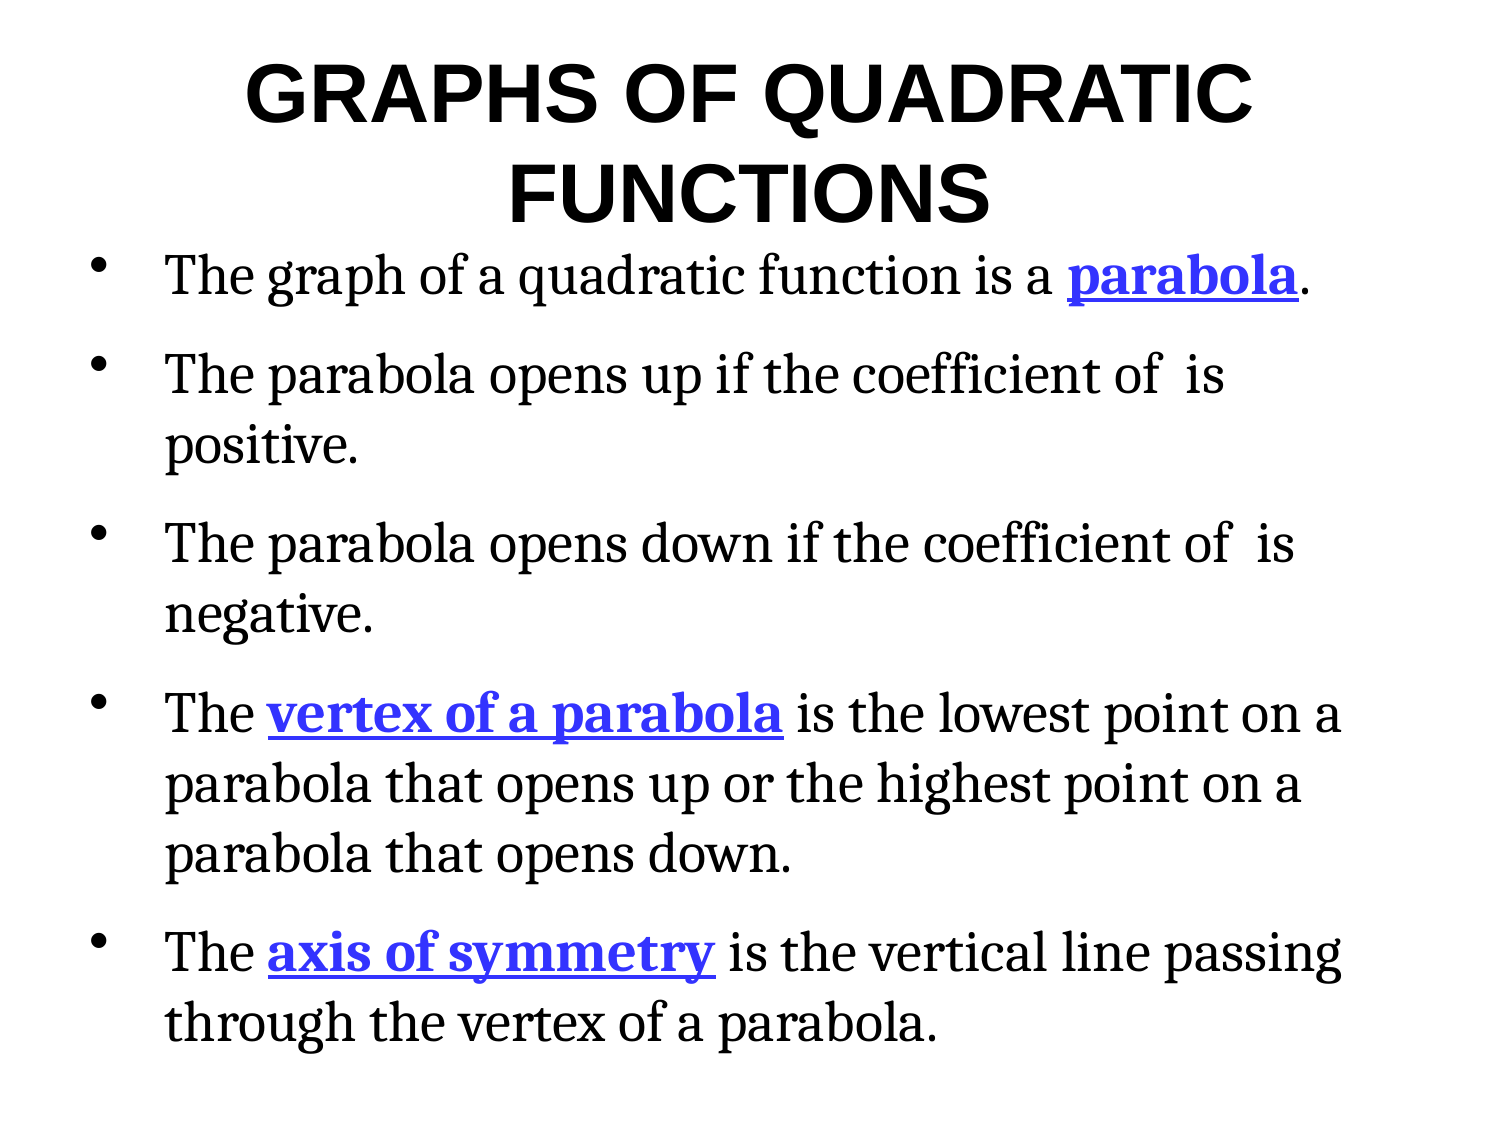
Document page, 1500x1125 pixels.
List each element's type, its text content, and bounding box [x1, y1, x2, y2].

title GRAPHS OF QUADRATIC FUNCTIONS [75, 45, 1425, 233]
text_box [62, 262, 1425, 575]
